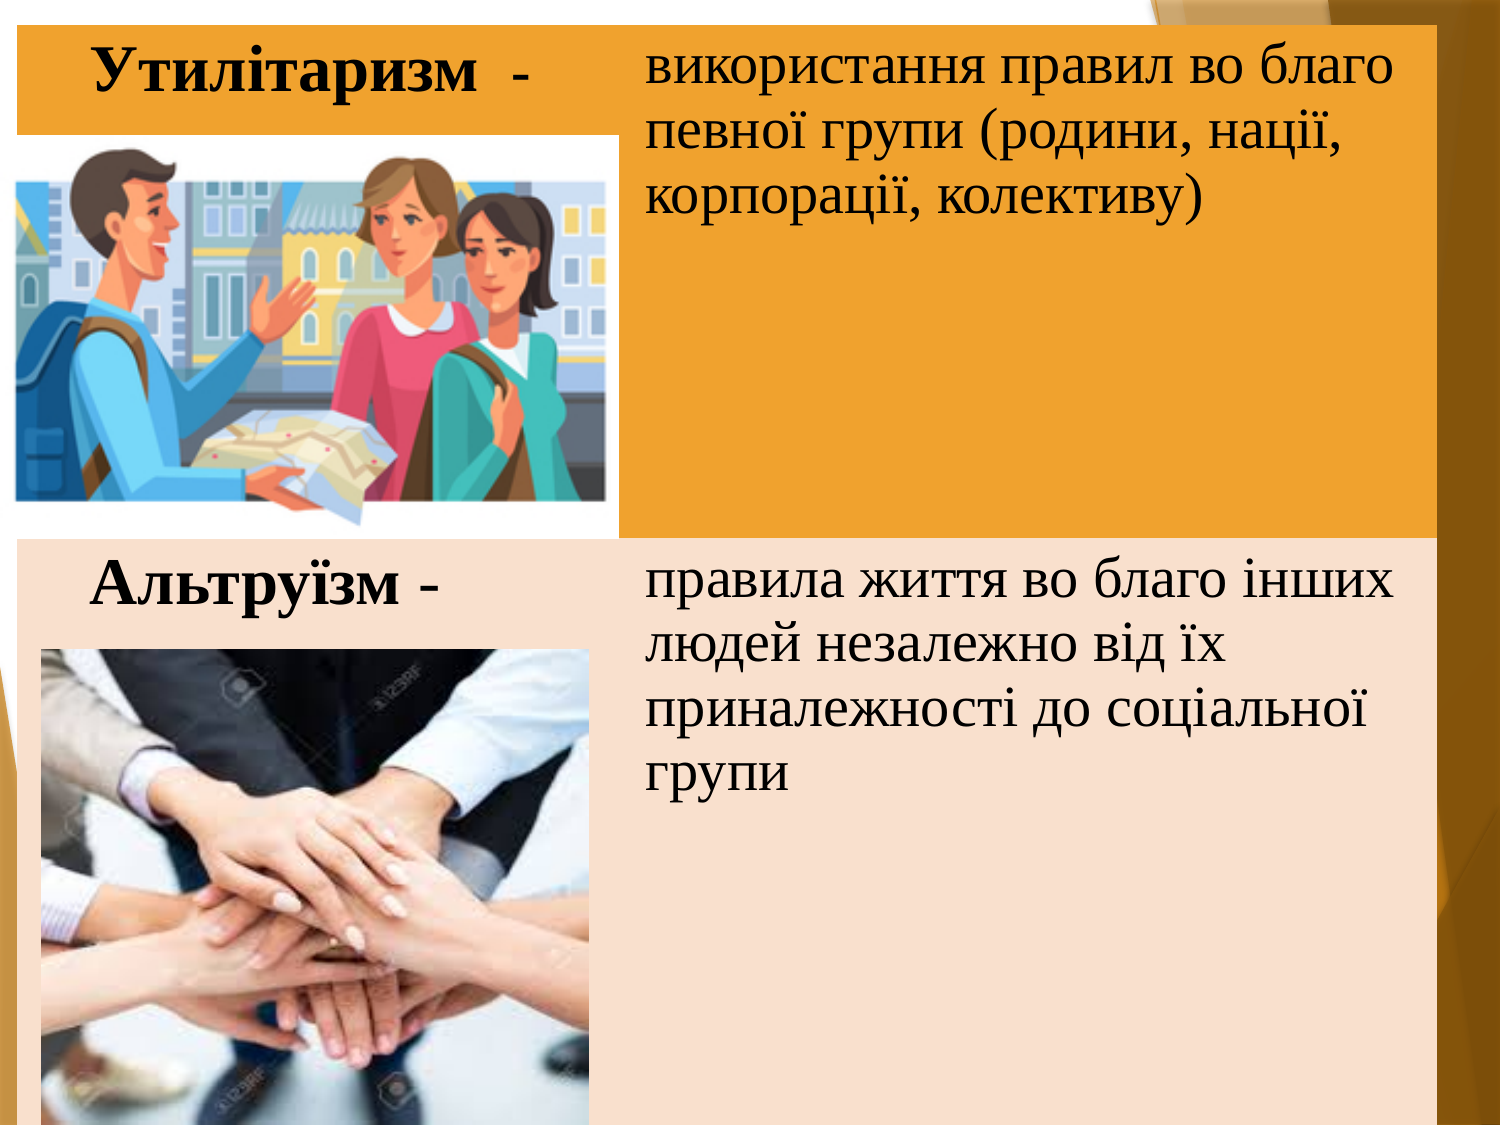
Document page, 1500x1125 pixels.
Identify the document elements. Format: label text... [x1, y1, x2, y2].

table_header використання правил во благо певної групи (родини, нації, корпорації, колективу) [631, 25, 1437, 538]
table_cell правила життя во благо інших людей незалежно від їх приналежності до соціальної групи [631, 538, 1437, 1125]
picture [41, 648, 590, 1125]
table_cell Альтруїзм - [17, 538, 631, 1125]
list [0, 135, 620, 540]
table_header Утилітаризм - [17, 25, 631, 538]
